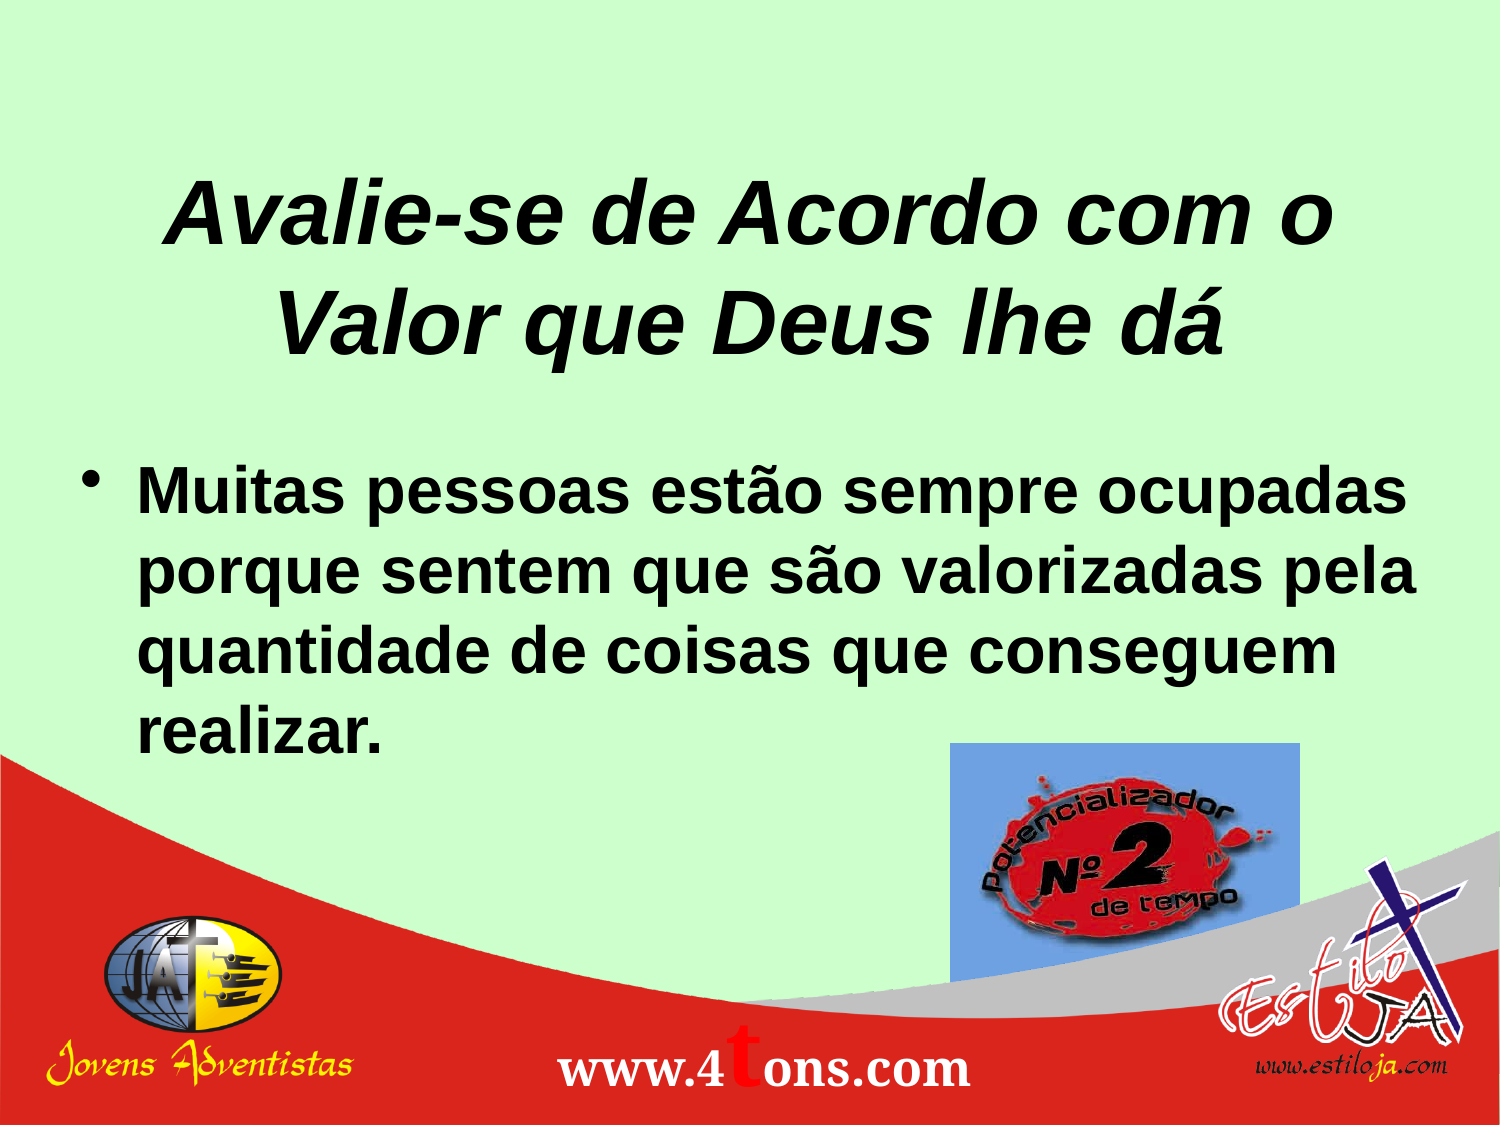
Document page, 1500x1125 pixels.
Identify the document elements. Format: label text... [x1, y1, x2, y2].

title Avalie-se de Acordo com o Valor que Deus lhe dá [112, 99, 1388, 425]
list Muitas pessoas estão sempre ocupadas porque sentem que são valorizadas pela quantidade de coisas que conseguem realizar. [64, 439, 1448, 752]
picture [0, 743, 1500, 1125]
